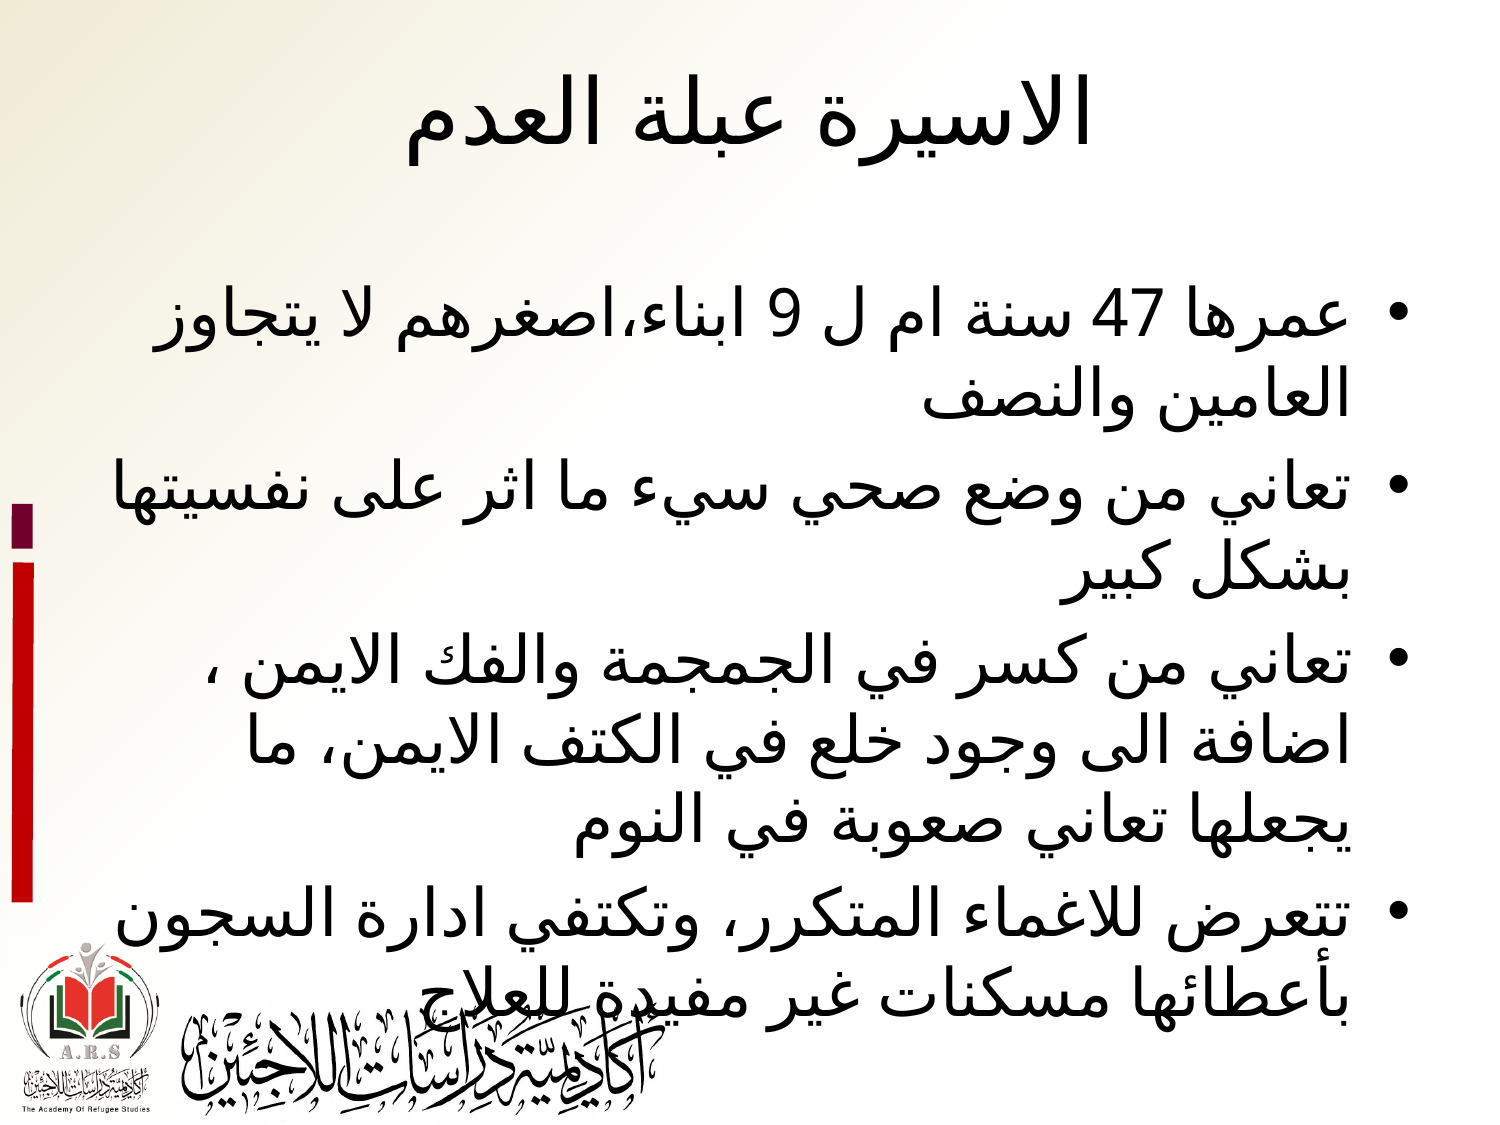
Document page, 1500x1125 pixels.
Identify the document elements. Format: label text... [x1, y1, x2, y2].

title الاسيرة عبلة العدم [75, 45, 1425, 233]
picture [175, 1005, 668, 1125]
list عمرها 47 سنة ام ل 9 ابناء،اصغرهم لا يتجاوز العامين والنصف تعاني من وضع صحي سيء ما اثر على نفسيتها بشكل كبير تعاني من كسر في الجمجمة والفك الايمن ، اضافة الى وجود خلع في الكتف الايمن، ما يجعلها تعاني صعوبة في النوم تتعرض للاغماء المتكرر، وتكتفي ادارة السجون بأعطائها مسكنات غير مفيدة للعلاج [75, 262, 1425, 1005]
picture [8, 937, 164, 1120]
